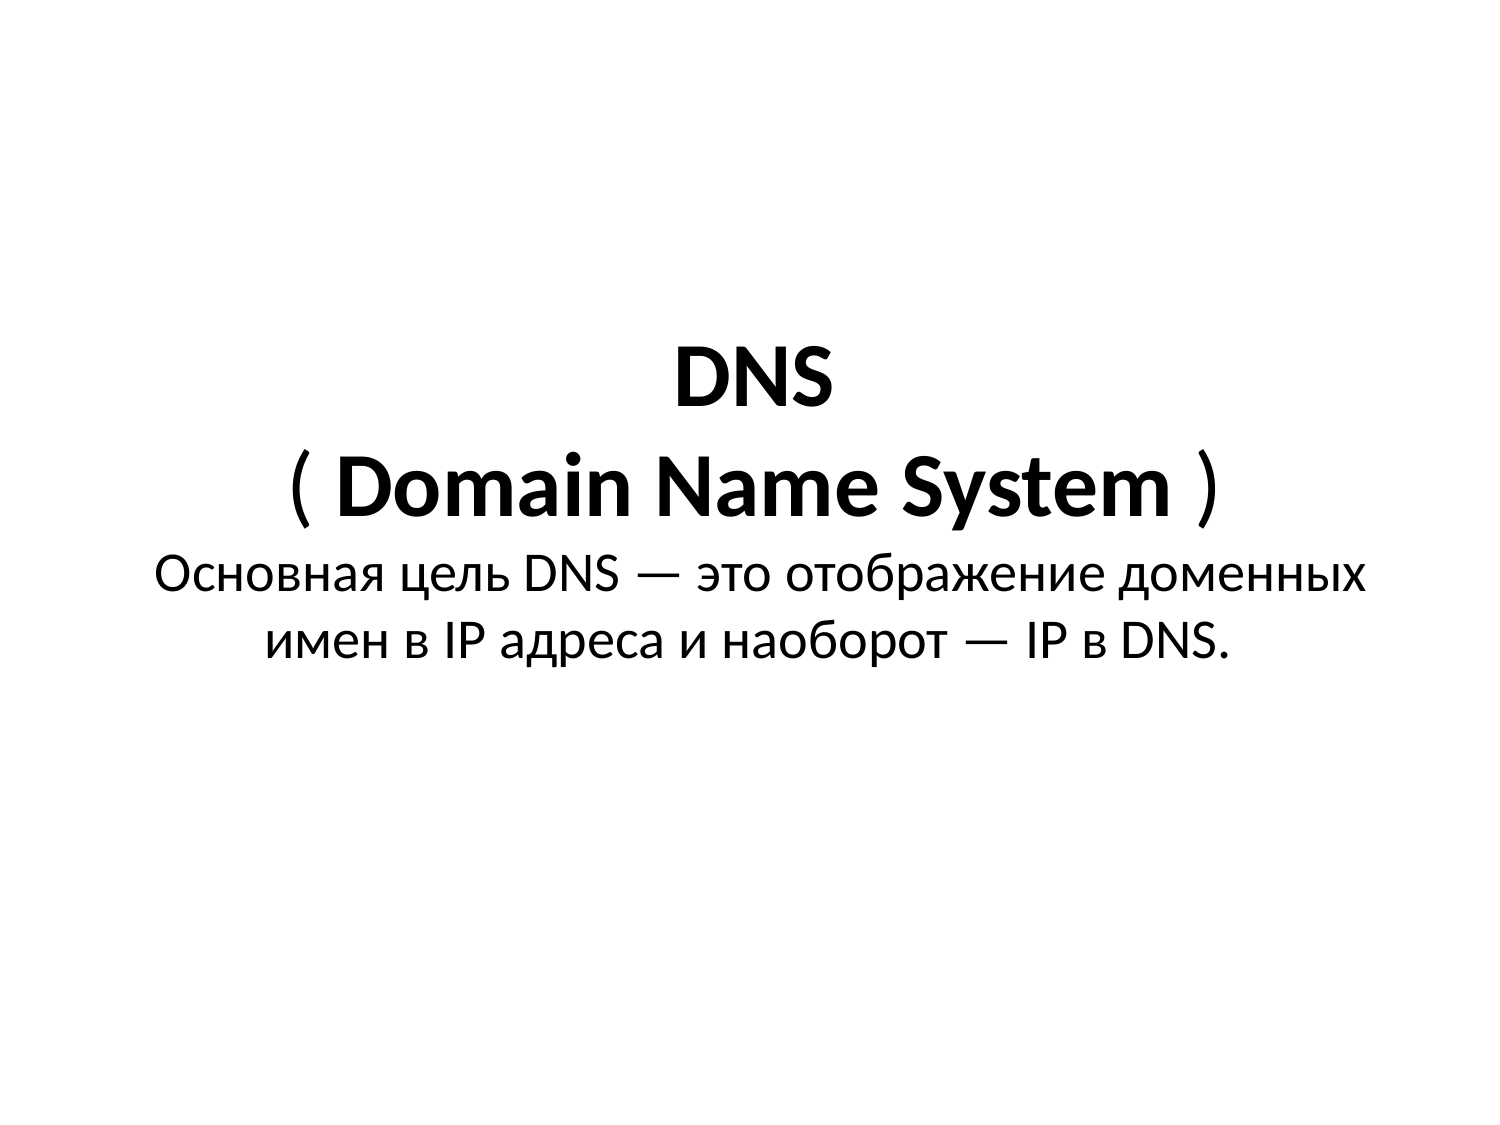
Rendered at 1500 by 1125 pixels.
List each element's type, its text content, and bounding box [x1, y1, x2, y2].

title DNS ( Domain Name System ) Основная цель DNS — это отображение доменных имен в IP адреса и наоборот — IP в DNS. [117, 117, 1393, 868]
